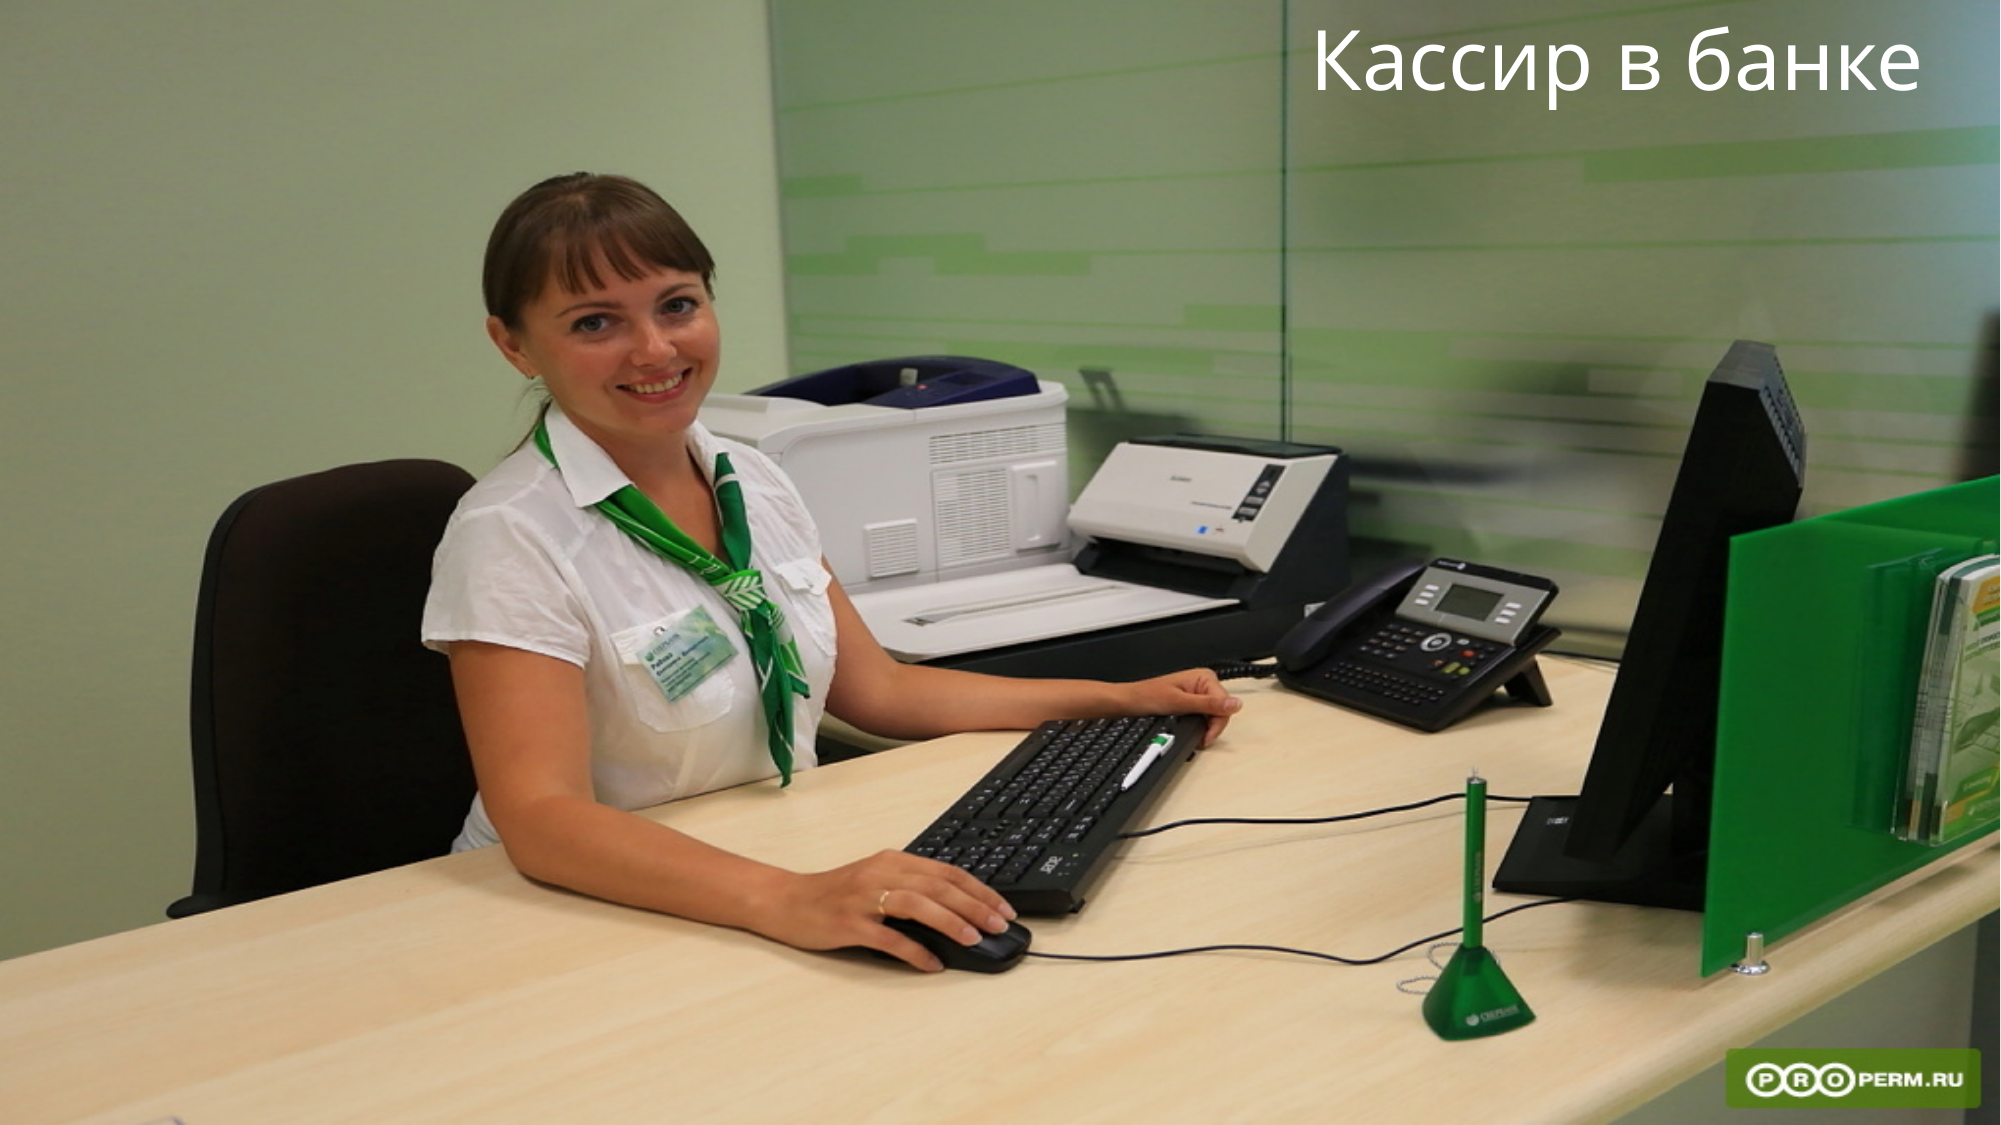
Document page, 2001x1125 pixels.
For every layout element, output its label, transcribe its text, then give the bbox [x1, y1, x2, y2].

text_box Кассир в банке [1295, 0, 1939, 115]
picture [0, 0, 2001, 1125]
